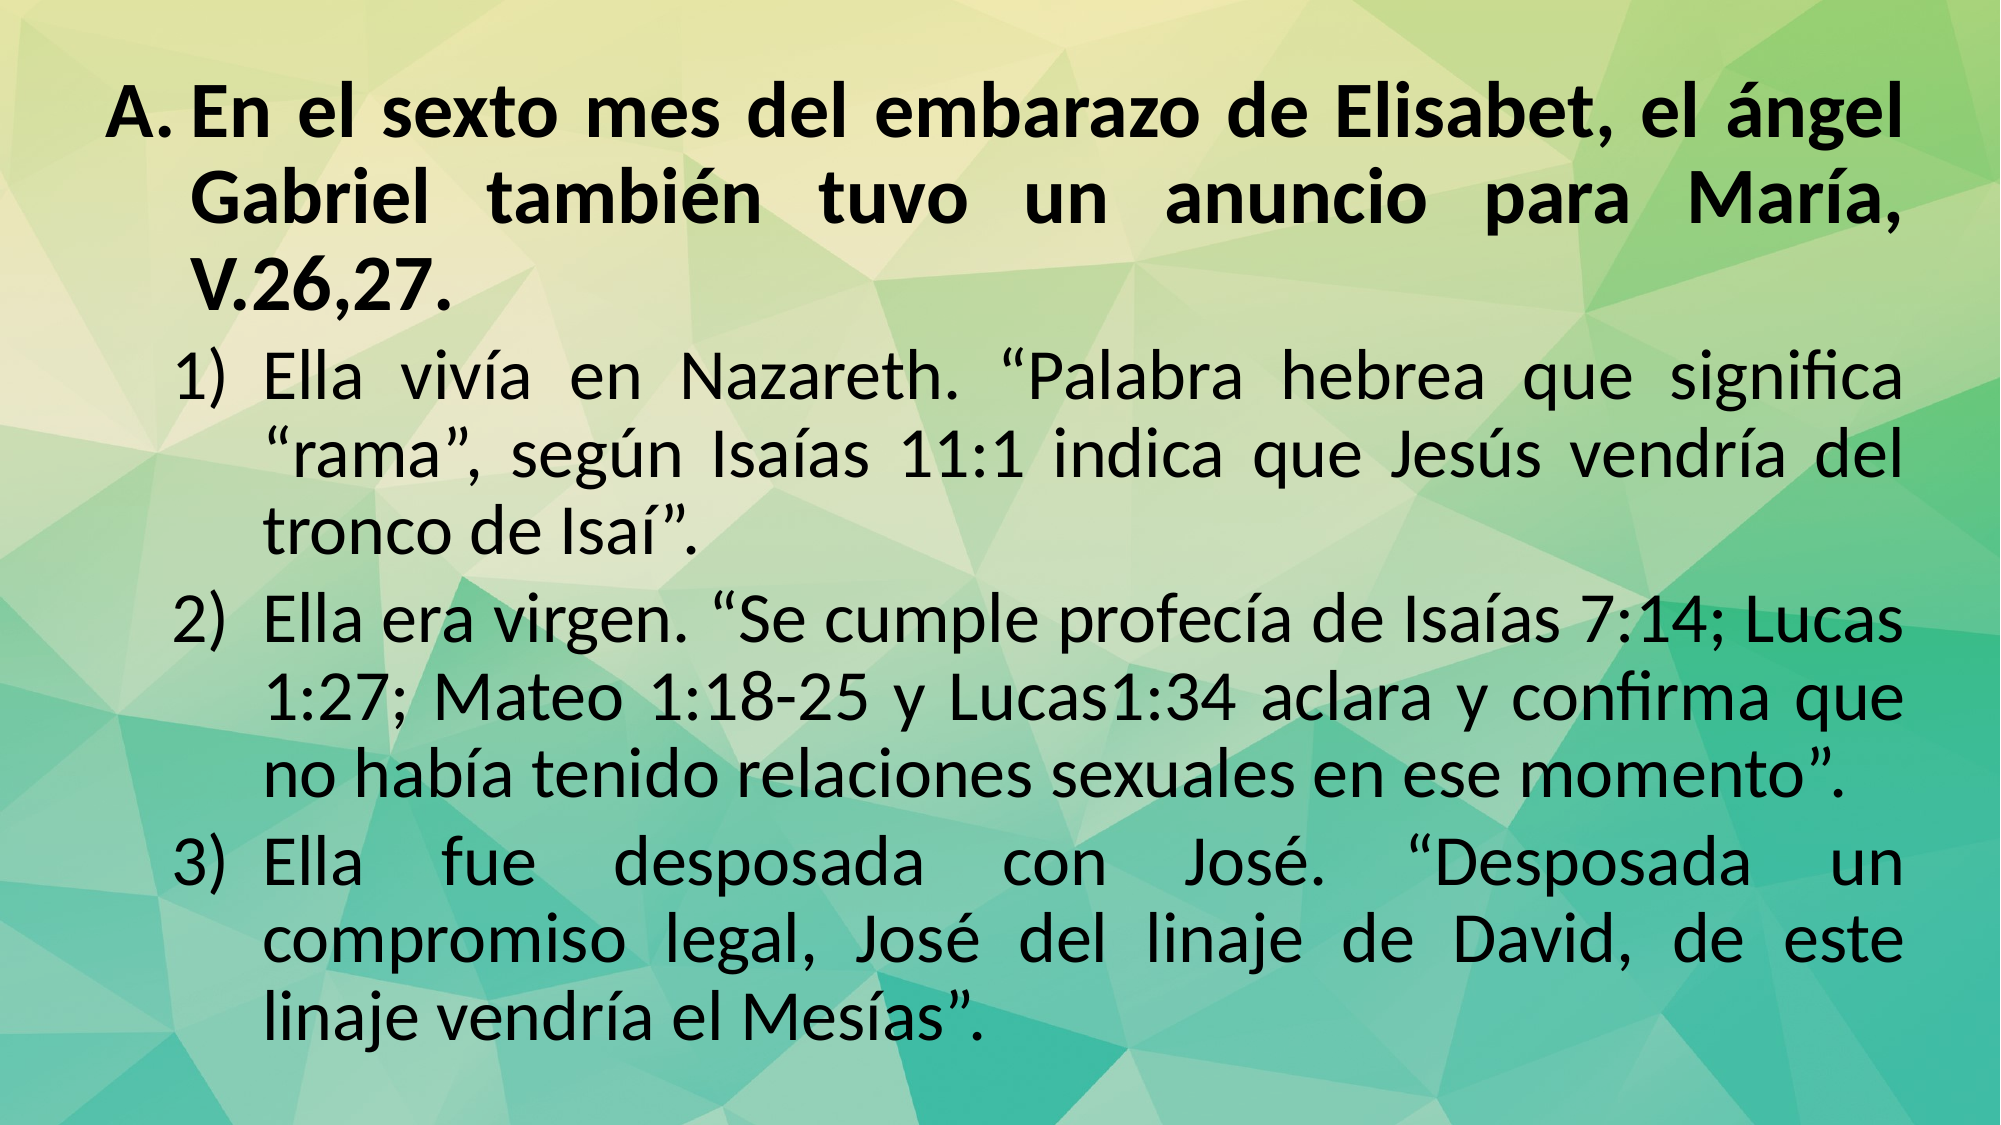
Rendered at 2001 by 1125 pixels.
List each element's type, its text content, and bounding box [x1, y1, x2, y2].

list En el sexto mes del embarazo de Elisabet, el ángel Gabriel también tuvo un anuncio para María, V.26,27. Ella vivía en Nazareth. “Palabra hebrea que significa “rama”, según Isaías 11:1 indica que Jesús vendría del tronco de Isaí”. Ella era virgen. “Se cumple profecía de Isaías 7:14; Lucas 1:27; Mateo 1:18-25 y Lucas1:34 aclara y confirma que no había tenido relaciones sexuales en ese momento”. Ella fue desposada con José. “Desposada un compromiso legal, José del linaje de David, de este linaje vendría el Mesías”. [90, 46, 1922, 1079]
picture [0, 0, 2000, 1125]
